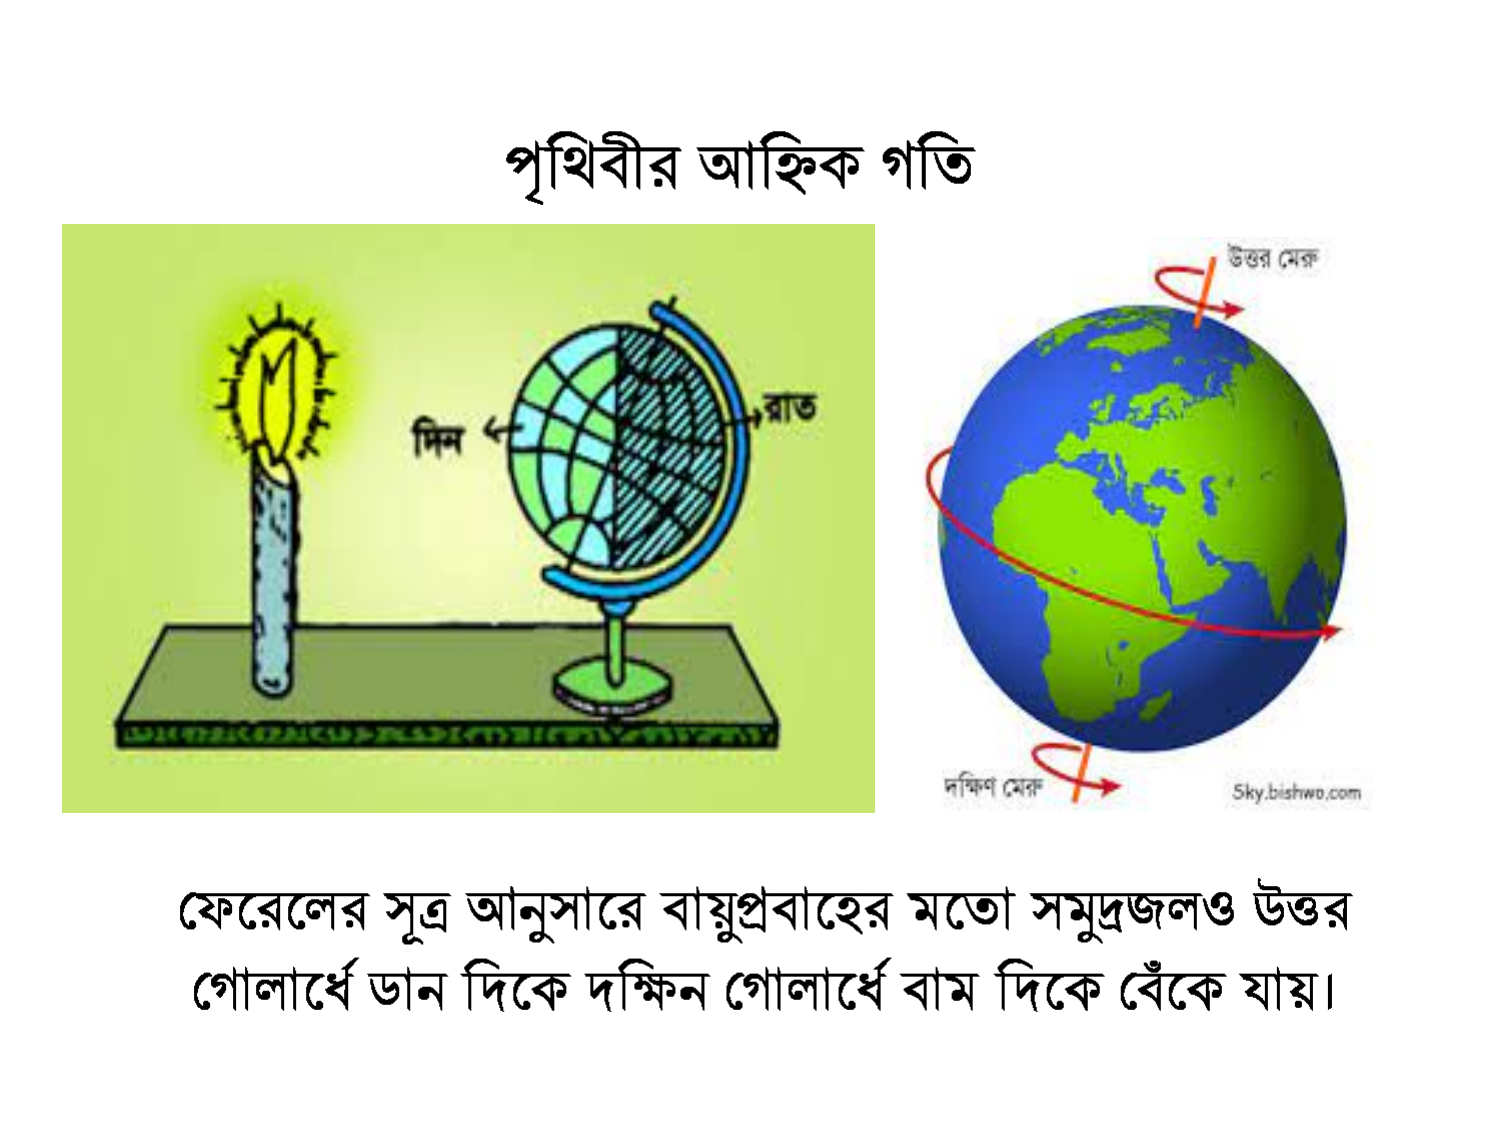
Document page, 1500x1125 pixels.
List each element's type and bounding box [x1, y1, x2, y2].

picture [62, 224, 876, 813]
picture [887, 237, 1413, 813]
picture [399, 99, 1078, 223]
picture [99, 849, 1428, 1042]
